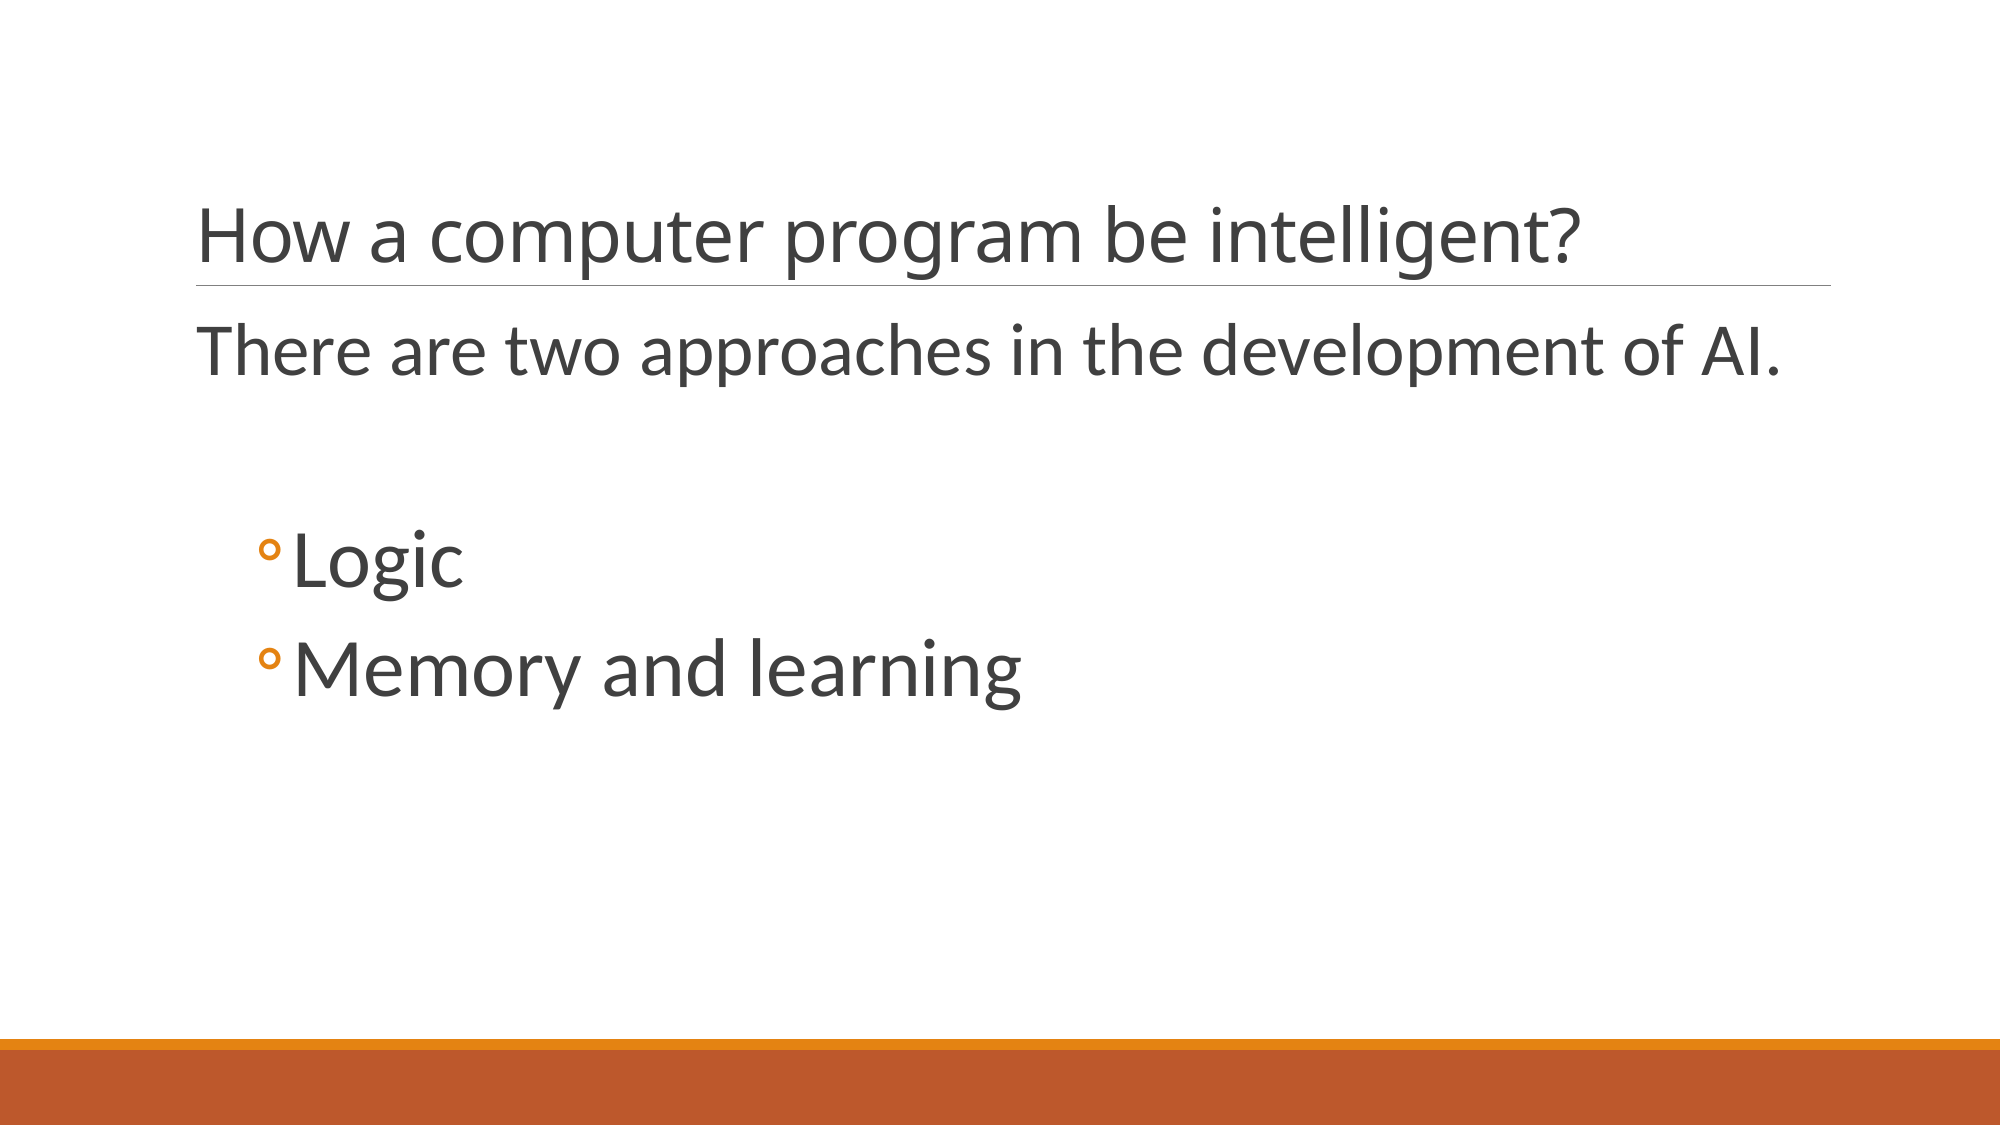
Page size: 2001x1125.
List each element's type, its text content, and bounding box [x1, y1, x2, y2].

title How a computer program be intelligent? [180, 47, 1830, 285]
list There are two approaches in the development of AI. Logic Memory and learning [180, 302, 1830, 963]
